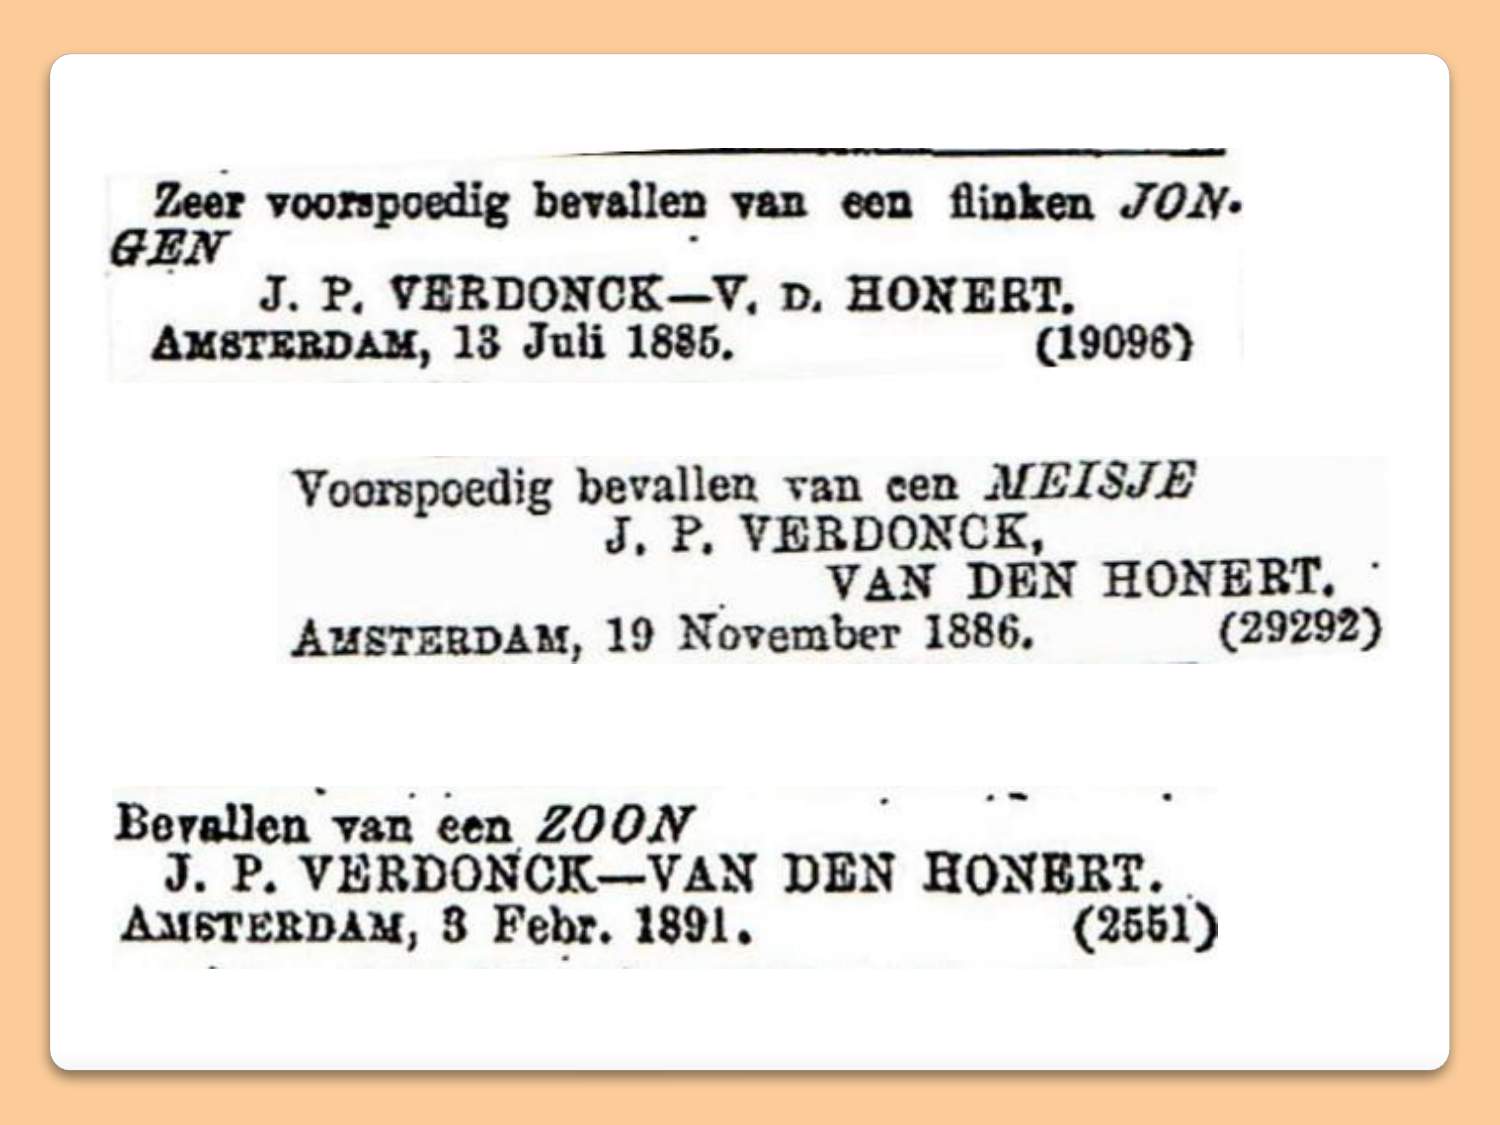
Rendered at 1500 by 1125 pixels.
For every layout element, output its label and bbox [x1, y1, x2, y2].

picture [100, 148, 1245, 384]
picture [277, 455, 1389, 664]
picture [111, 786, 1218, 969]
